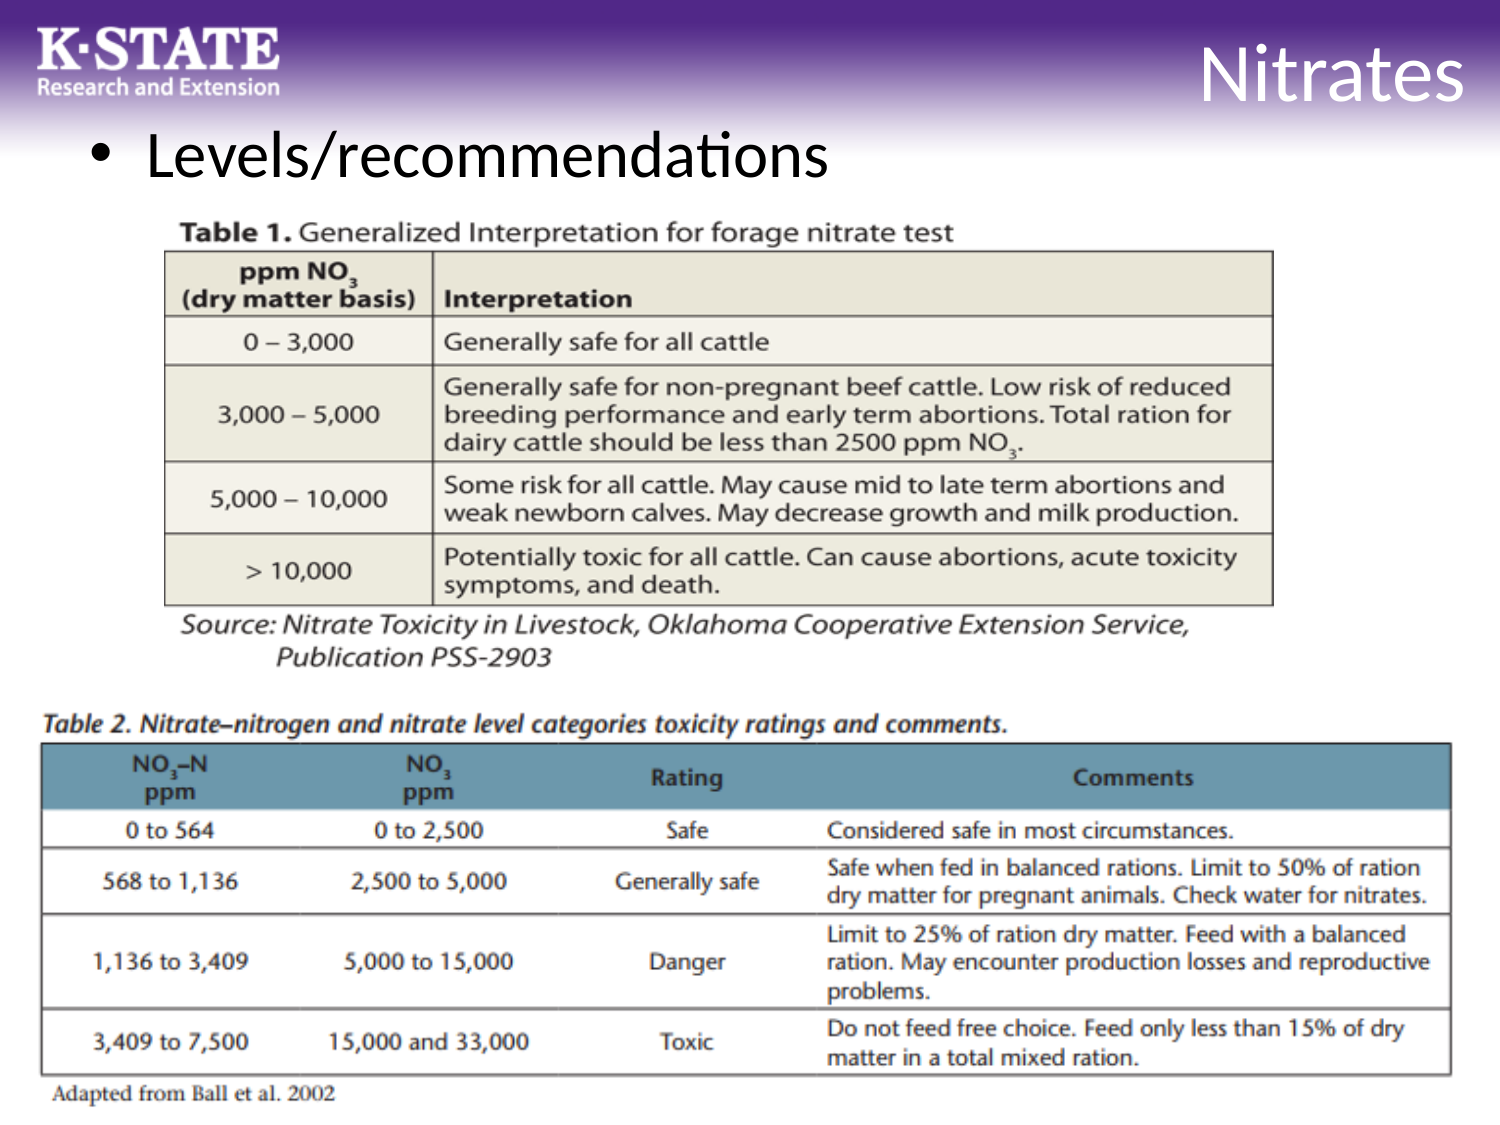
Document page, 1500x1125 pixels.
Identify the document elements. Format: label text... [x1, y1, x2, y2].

title Nitrates [1425, 10, 1482, 99]
list Levels/recommendations [75, 10, 1425, 667]
picture [0, 0, 1500, 1125]
